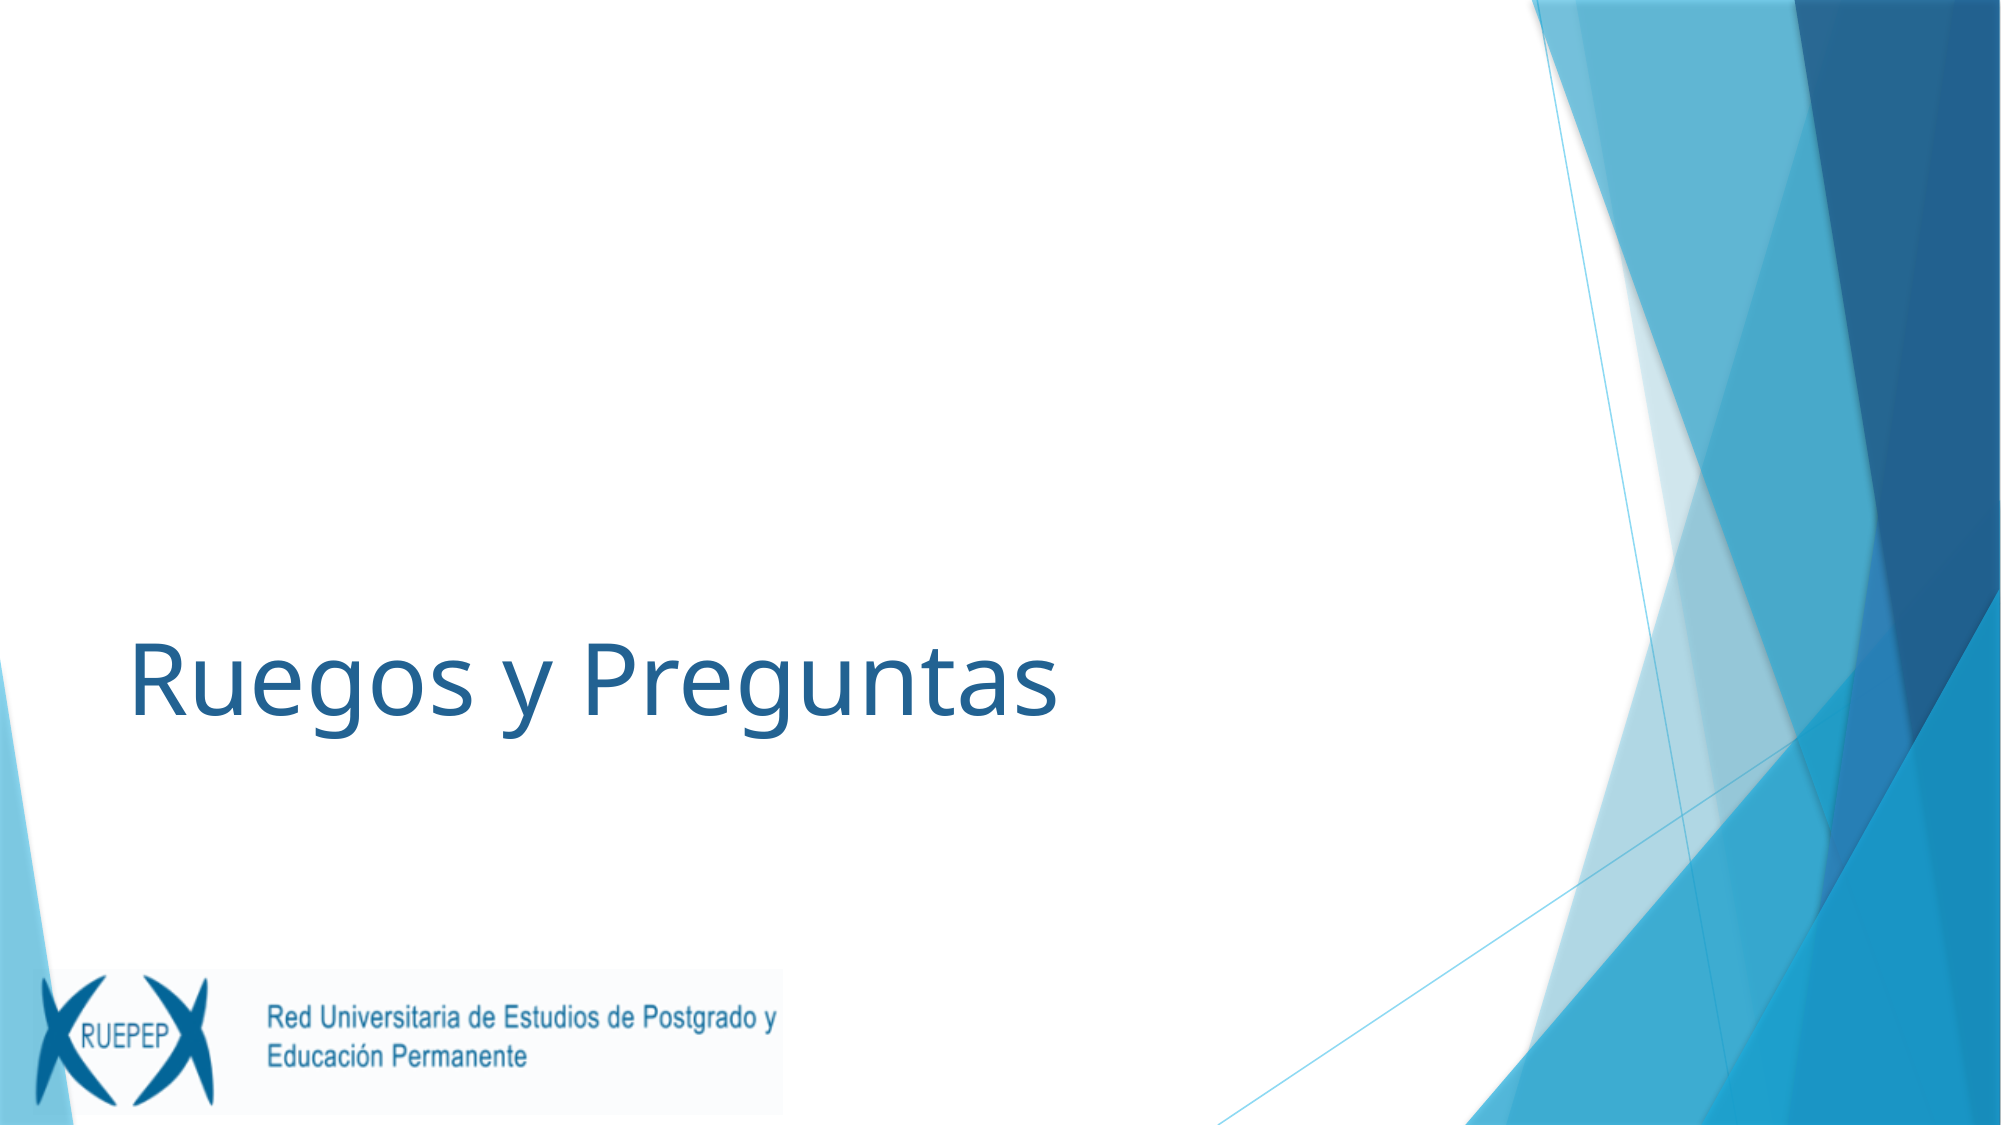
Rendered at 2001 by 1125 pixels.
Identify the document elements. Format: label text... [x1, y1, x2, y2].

title Ruegos y Preguntas [111, 443, 1522, 743]
picture [33, 969, 783, 1115]
